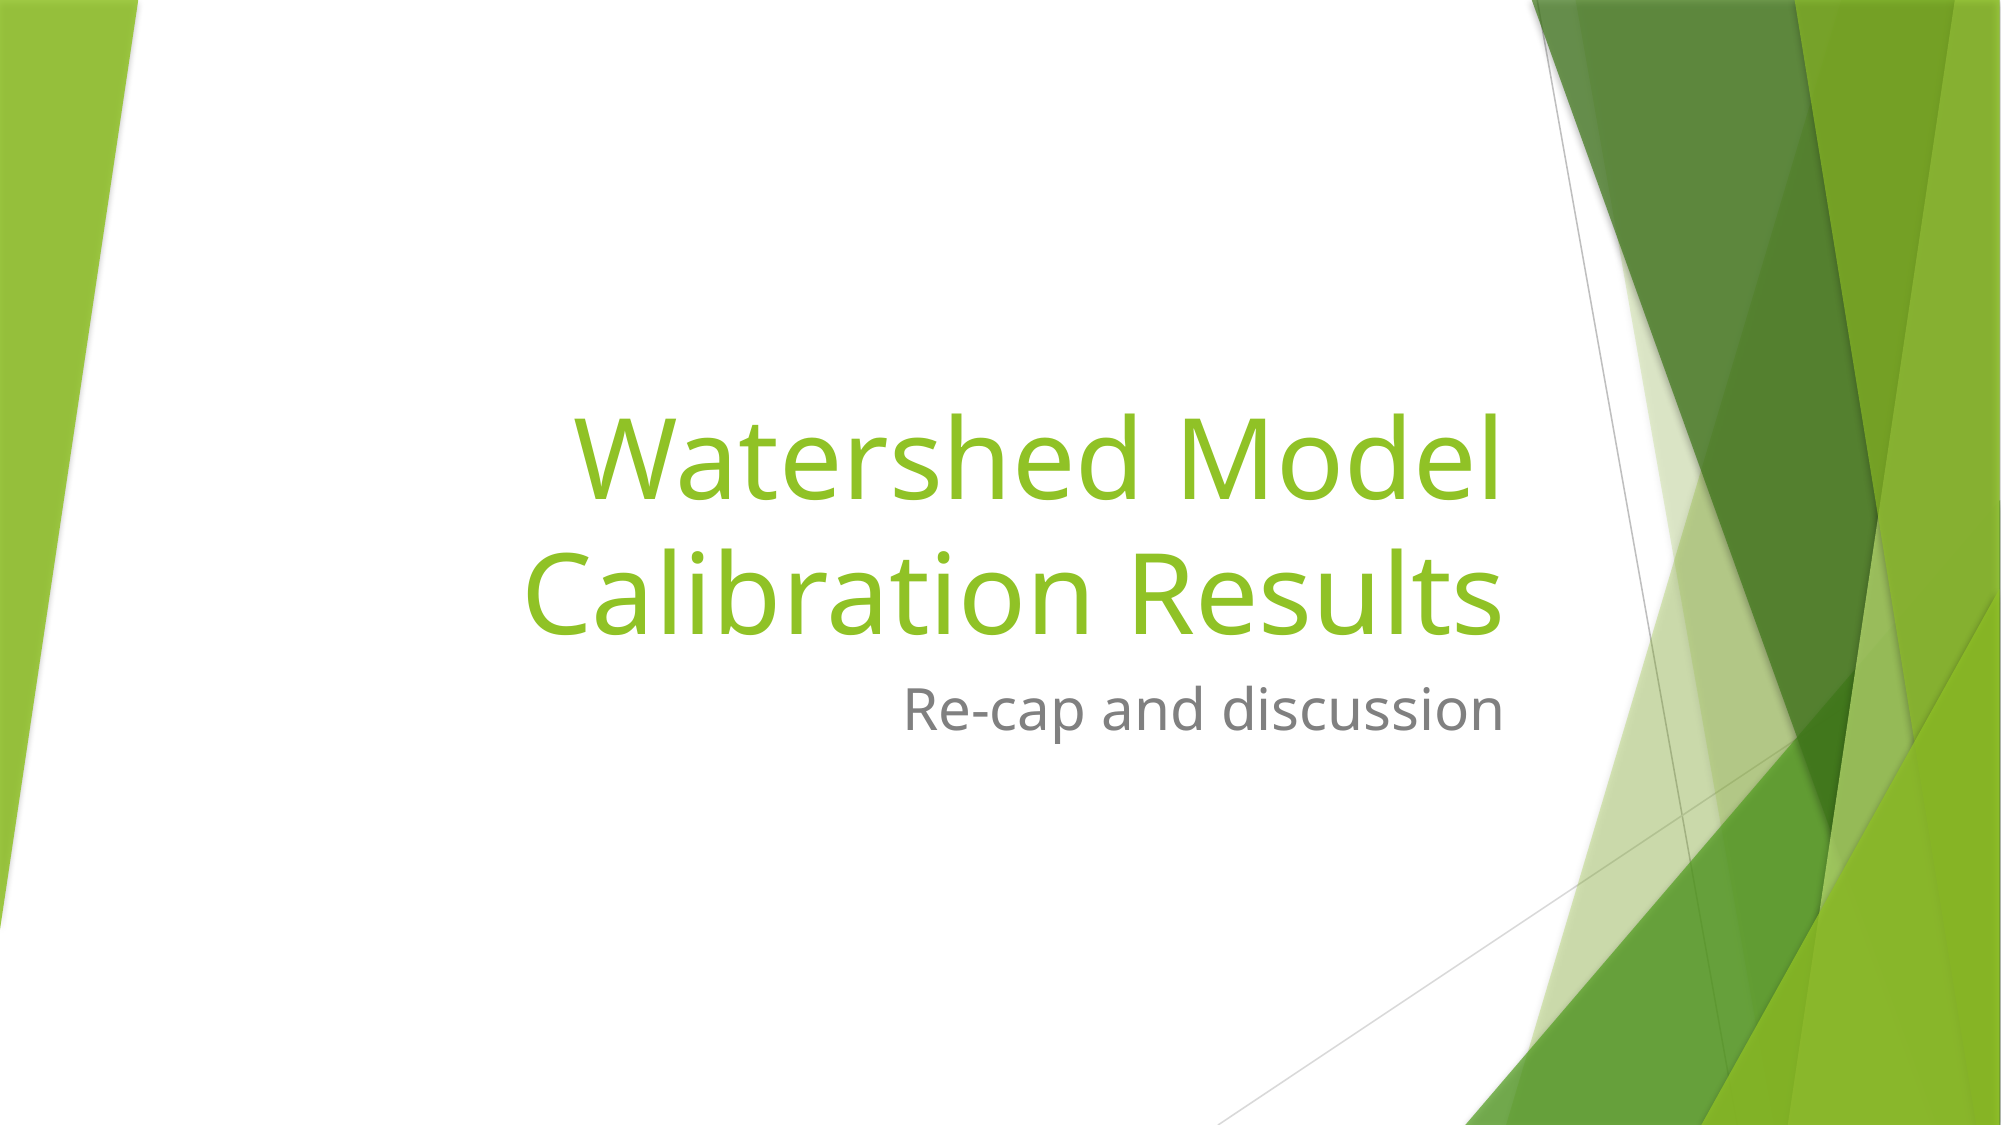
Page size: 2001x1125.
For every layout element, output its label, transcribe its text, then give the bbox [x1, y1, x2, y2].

subtitle Re-cap and discussion [247, 664, 1522, 845]
title Watershed Model Calibration Results [247, 394, 1522, 664]
